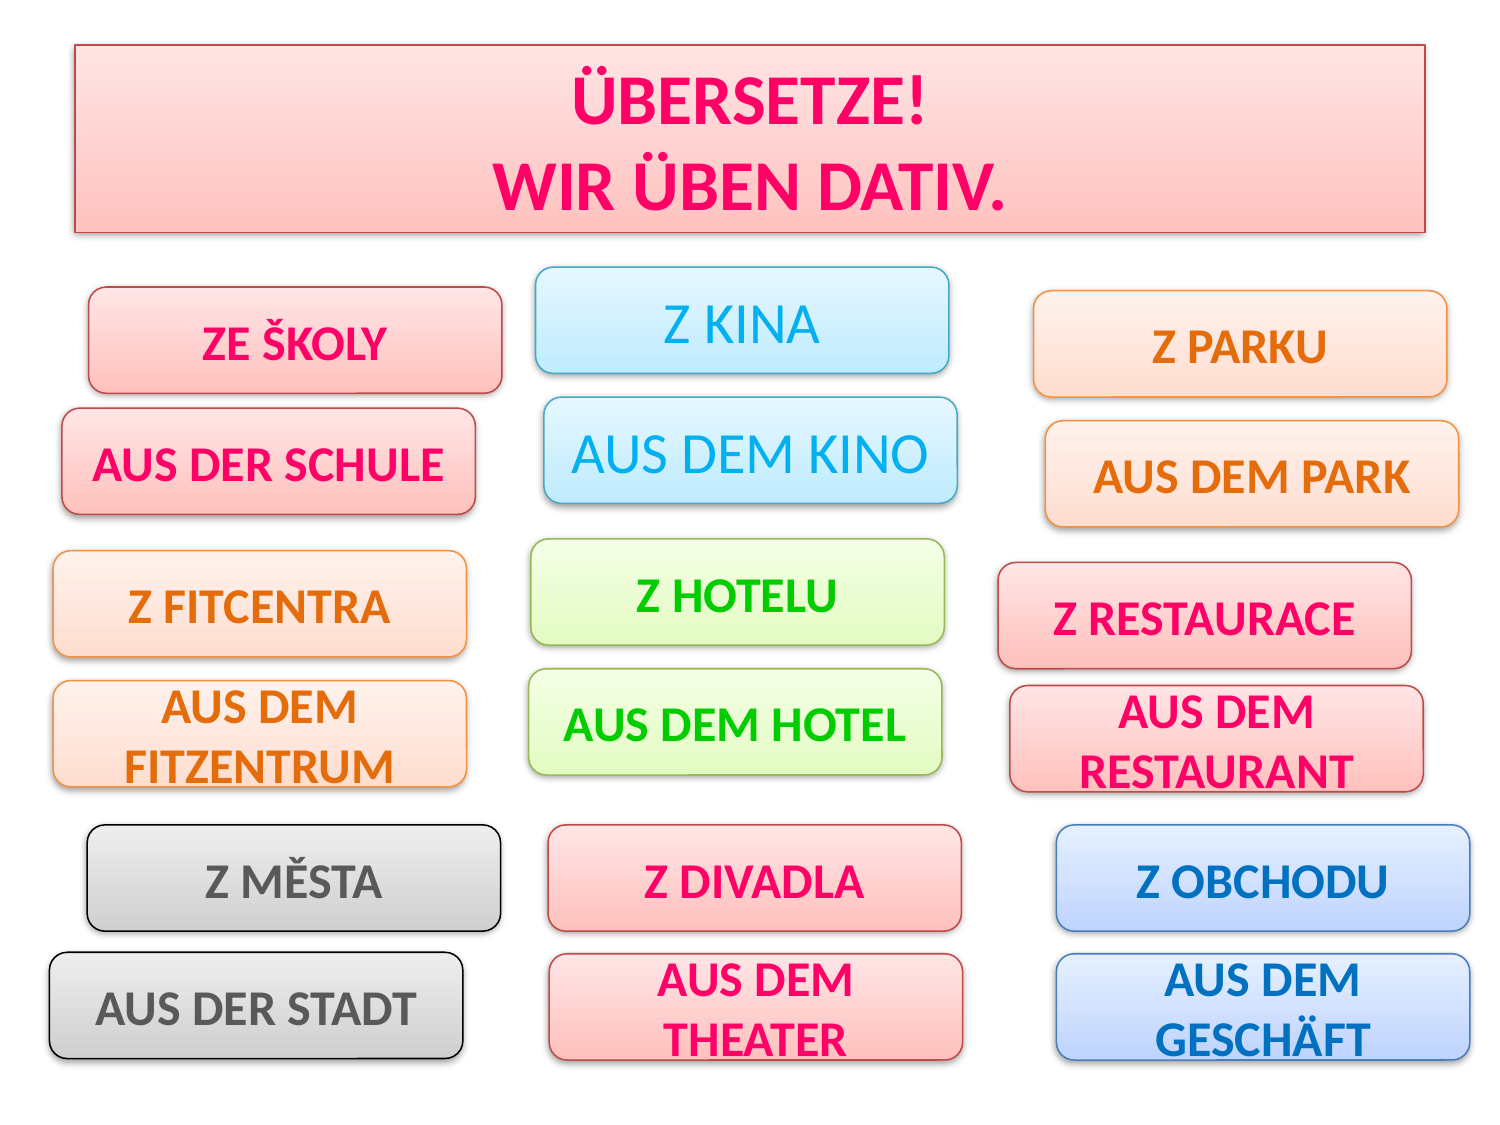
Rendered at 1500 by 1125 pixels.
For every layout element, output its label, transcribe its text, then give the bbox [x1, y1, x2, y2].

text_box AUS DEM HOTEL [527, 667, 943, 776]
text_box Z MĚSTA [86, 824, 502, 932]
text_box AUS DER SCHULE [61, 407, 477, 516]
text_box AUS DEM GESCHÄFT [1055, 952, 1471, 1061]
text_box Z DIVADLA [547, 824, 963, 932]
text_box AUS DEM KINO [543, 396, 959, 505]
title ÜBERSETZE! WIR ÜBEN DATIV. [74, 44, 1426, 233]
text_box Z RESTAURACE [997, 561, 1413, 670]
text_box Z KINA [534, 266, 950, 375]
text_box AUS DEM FITZENTRUM [52, 679, 468, 788]
text_box Z HOTELU [530, 538, 946, 646]
text_box AUS DER STADT [48, 951, 464, 1060]
text_box Z FITCENTRA [52, 549, 468, 658]
text_box AUS DEM THEATER [548, 952, 964, 1061]
text_box Z OBCHODU [1055, 824, 1471, 932]
text_box Z PARKU [1032, 289, 1448, 398]
text_box AUS DEM RESTAURANT [1009, 684, 1425, 793]
text_box ZE ŠKOLY [87, 286, 503, 395]
text_box AUS DEM PARK [1044, 419, 1460, 528]
